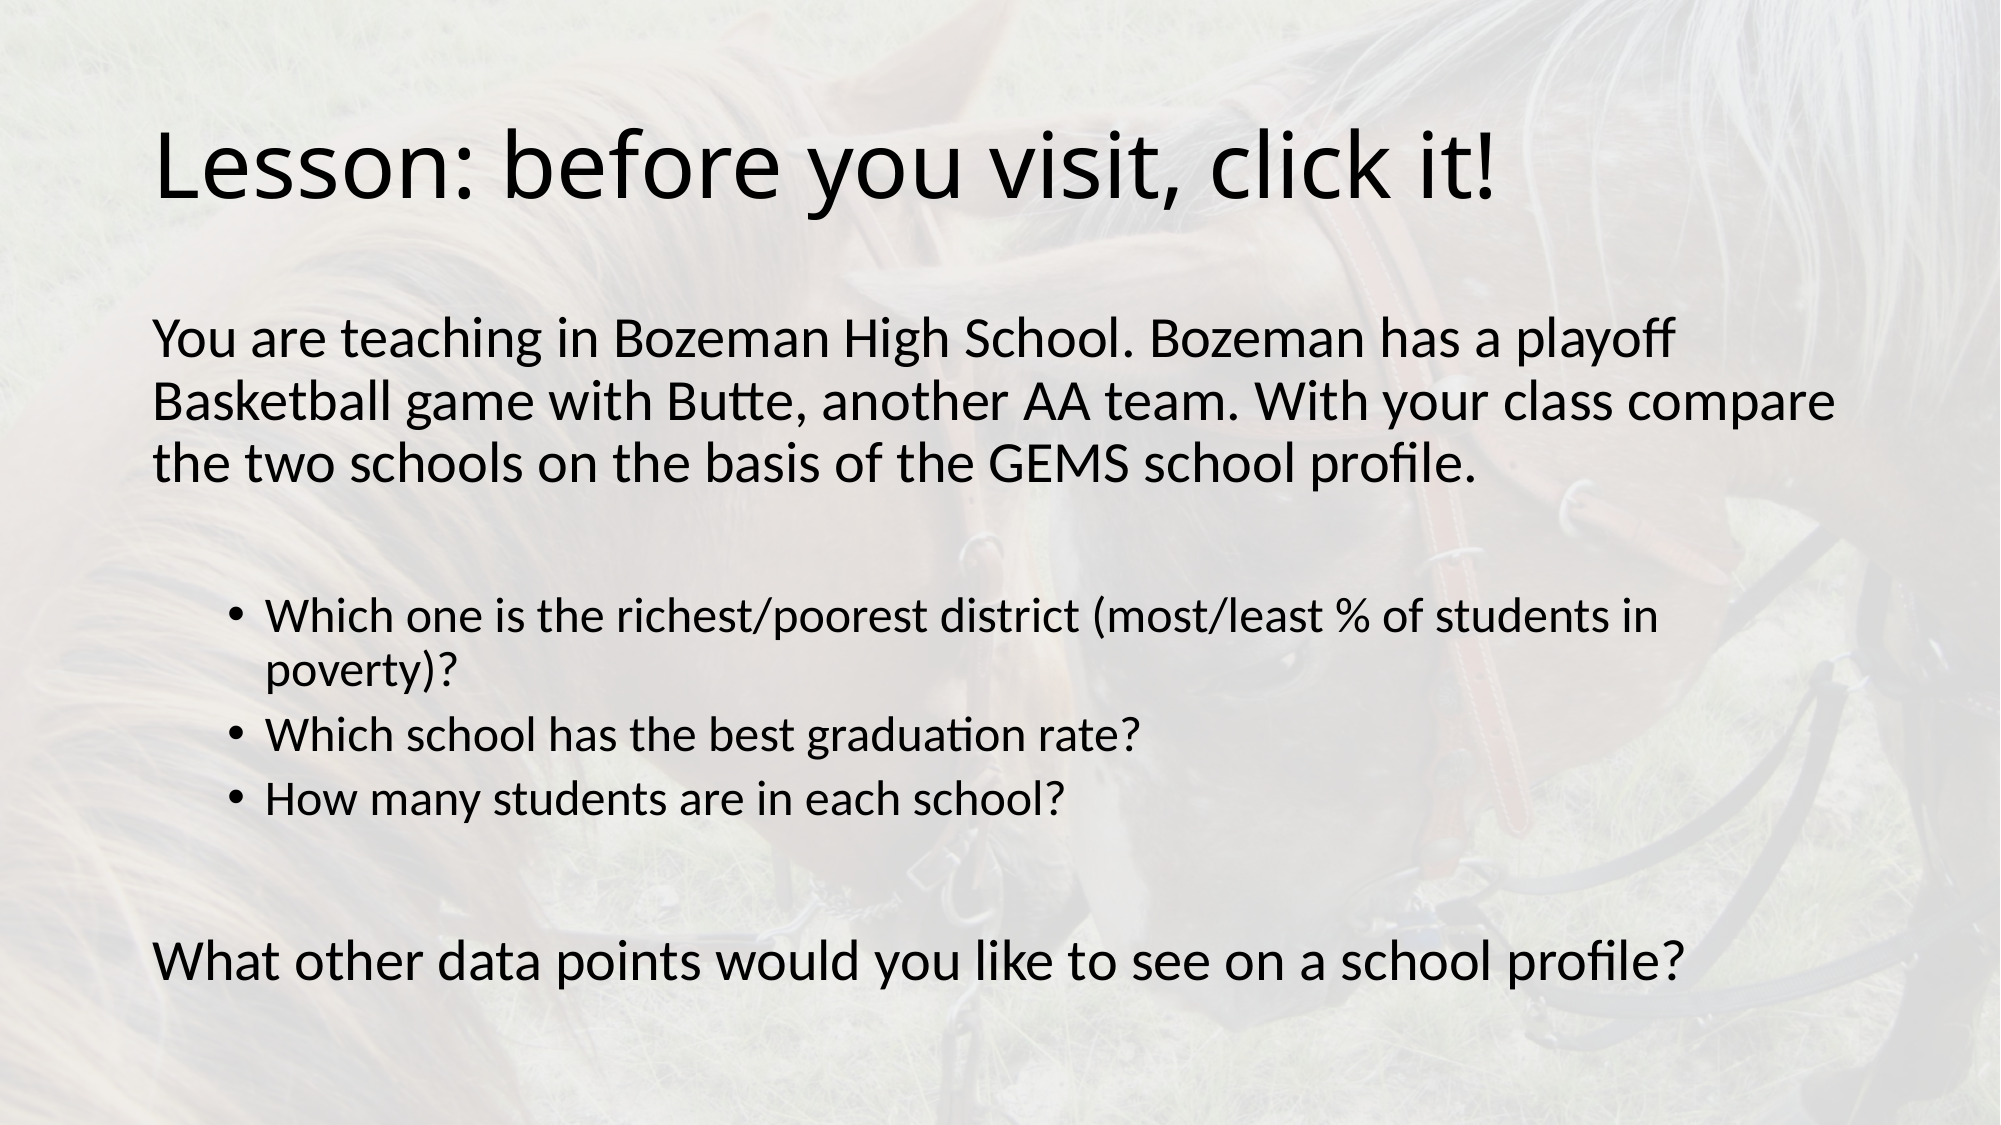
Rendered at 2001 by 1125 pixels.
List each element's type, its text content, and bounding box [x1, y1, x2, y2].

title Lesson: before you visit, click it! [137, 59, 1863, 278]
list You are teaching in Bozeman High School. Bozeman has a playoff Basketball game with Butte, another AA team. With your class compare the two schools on the basis of the GEMS school profile. Which one is the richest/poorest district (most/least % of students in poverty)? Which school has the best graduation rate? How many students are in each school? What other data points would you like to see on a school profile? [137, 299, 1863, 1014]
